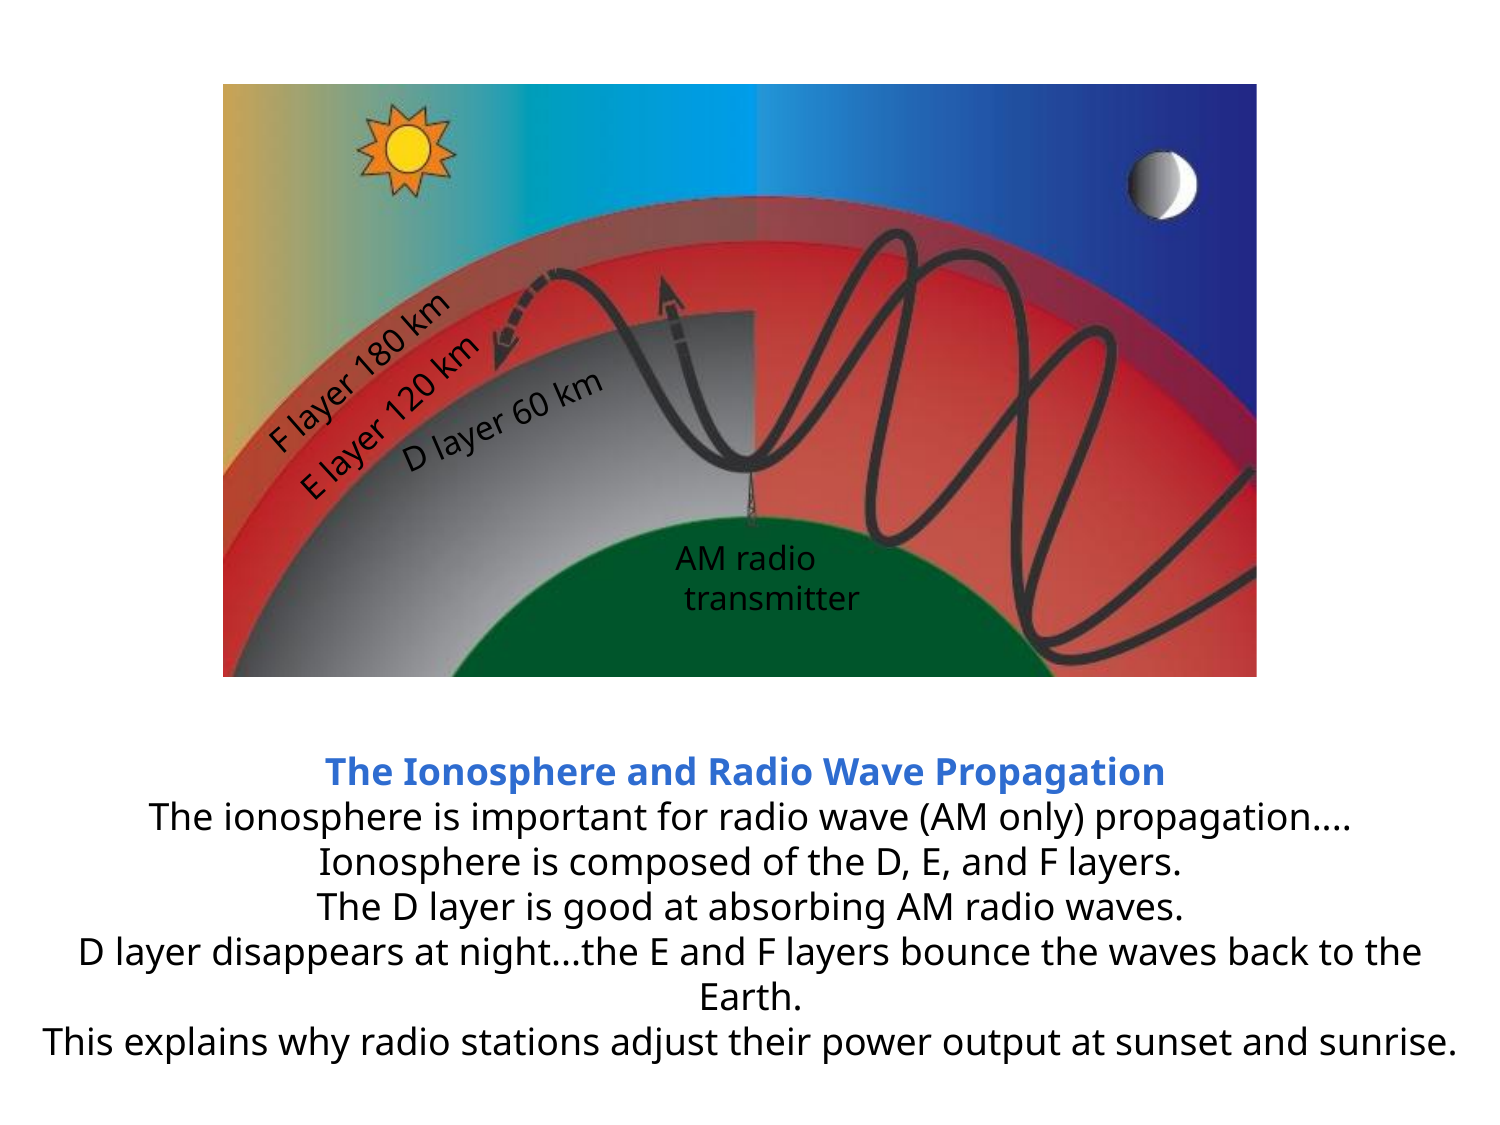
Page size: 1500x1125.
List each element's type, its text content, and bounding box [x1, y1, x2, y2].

picture [222, 84, 1257, 677]
text_box The Ionosphere and Radio Wave Propagation The ionosphere is important for radio wave (AM only) propagation.... Ionosphere is composed of the D, E, and F layers. The D layer is good at absorbing AM radio waves. D layer disappears at night...the E and F layers bounce the waves back to the Earth. This explains why radio stations adjust their power output at sunset and sunrise. [13, 740, 1489, 1070]
